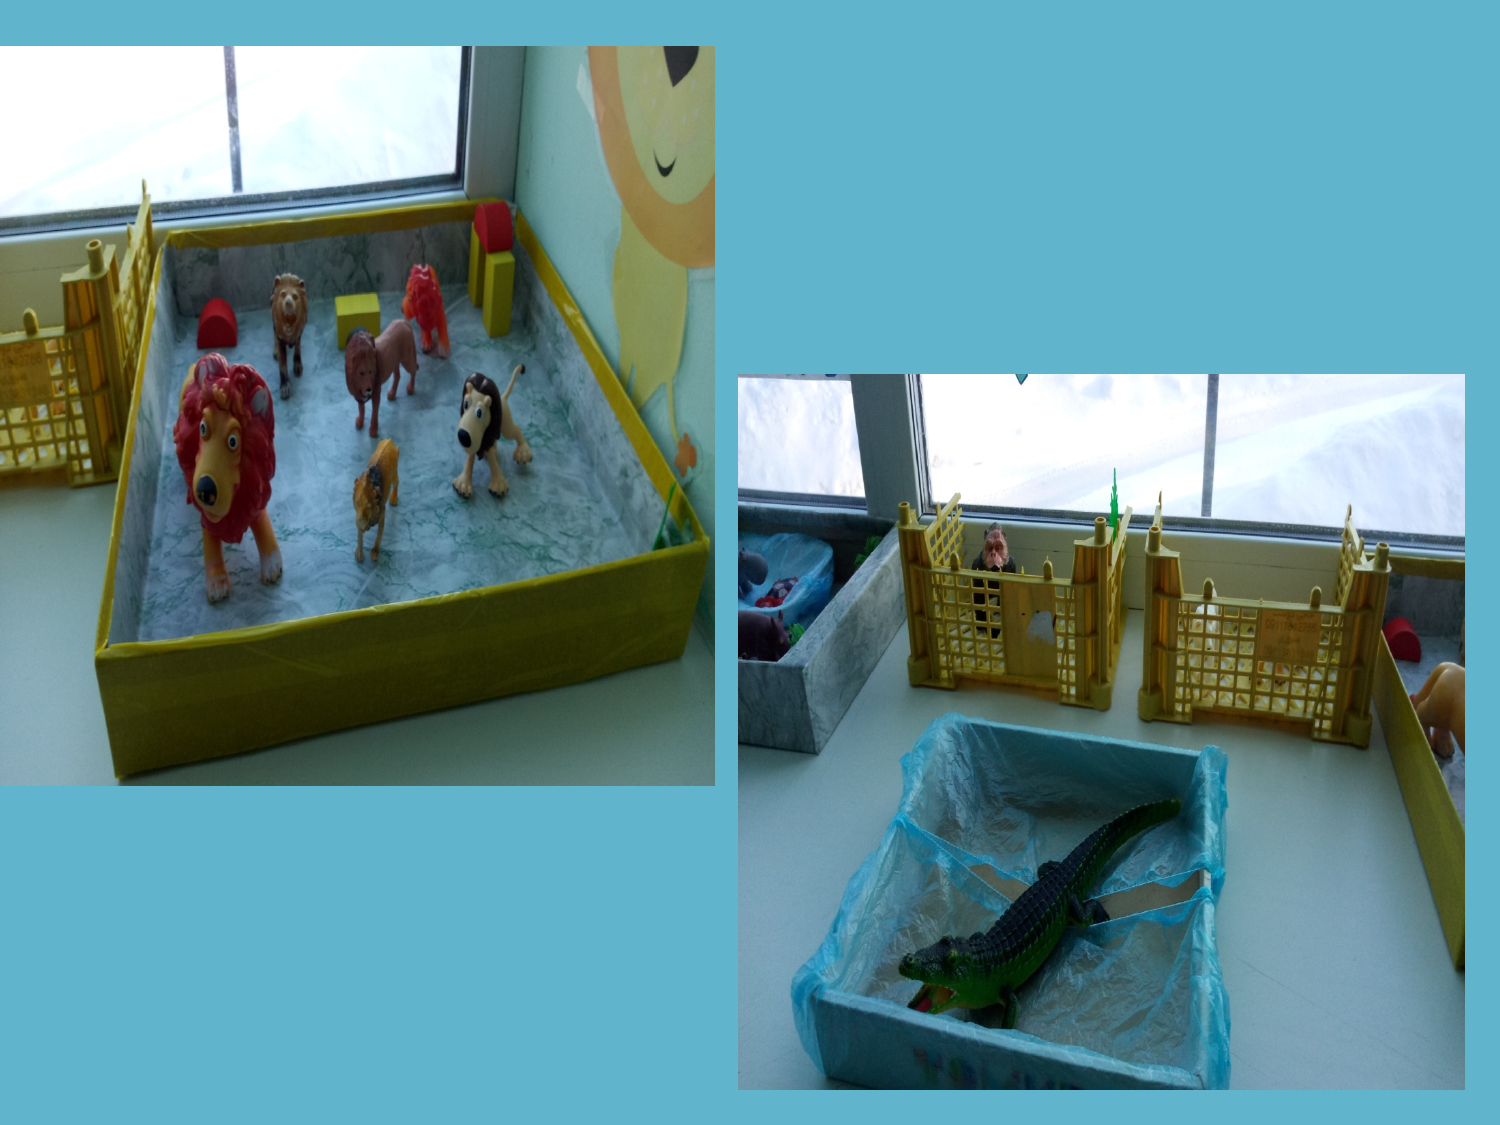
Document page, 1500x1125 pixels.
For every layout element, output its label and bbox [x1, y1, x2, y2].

picture [738, 374, 1466, 1091]
picture [0, 46, 716, 786]
